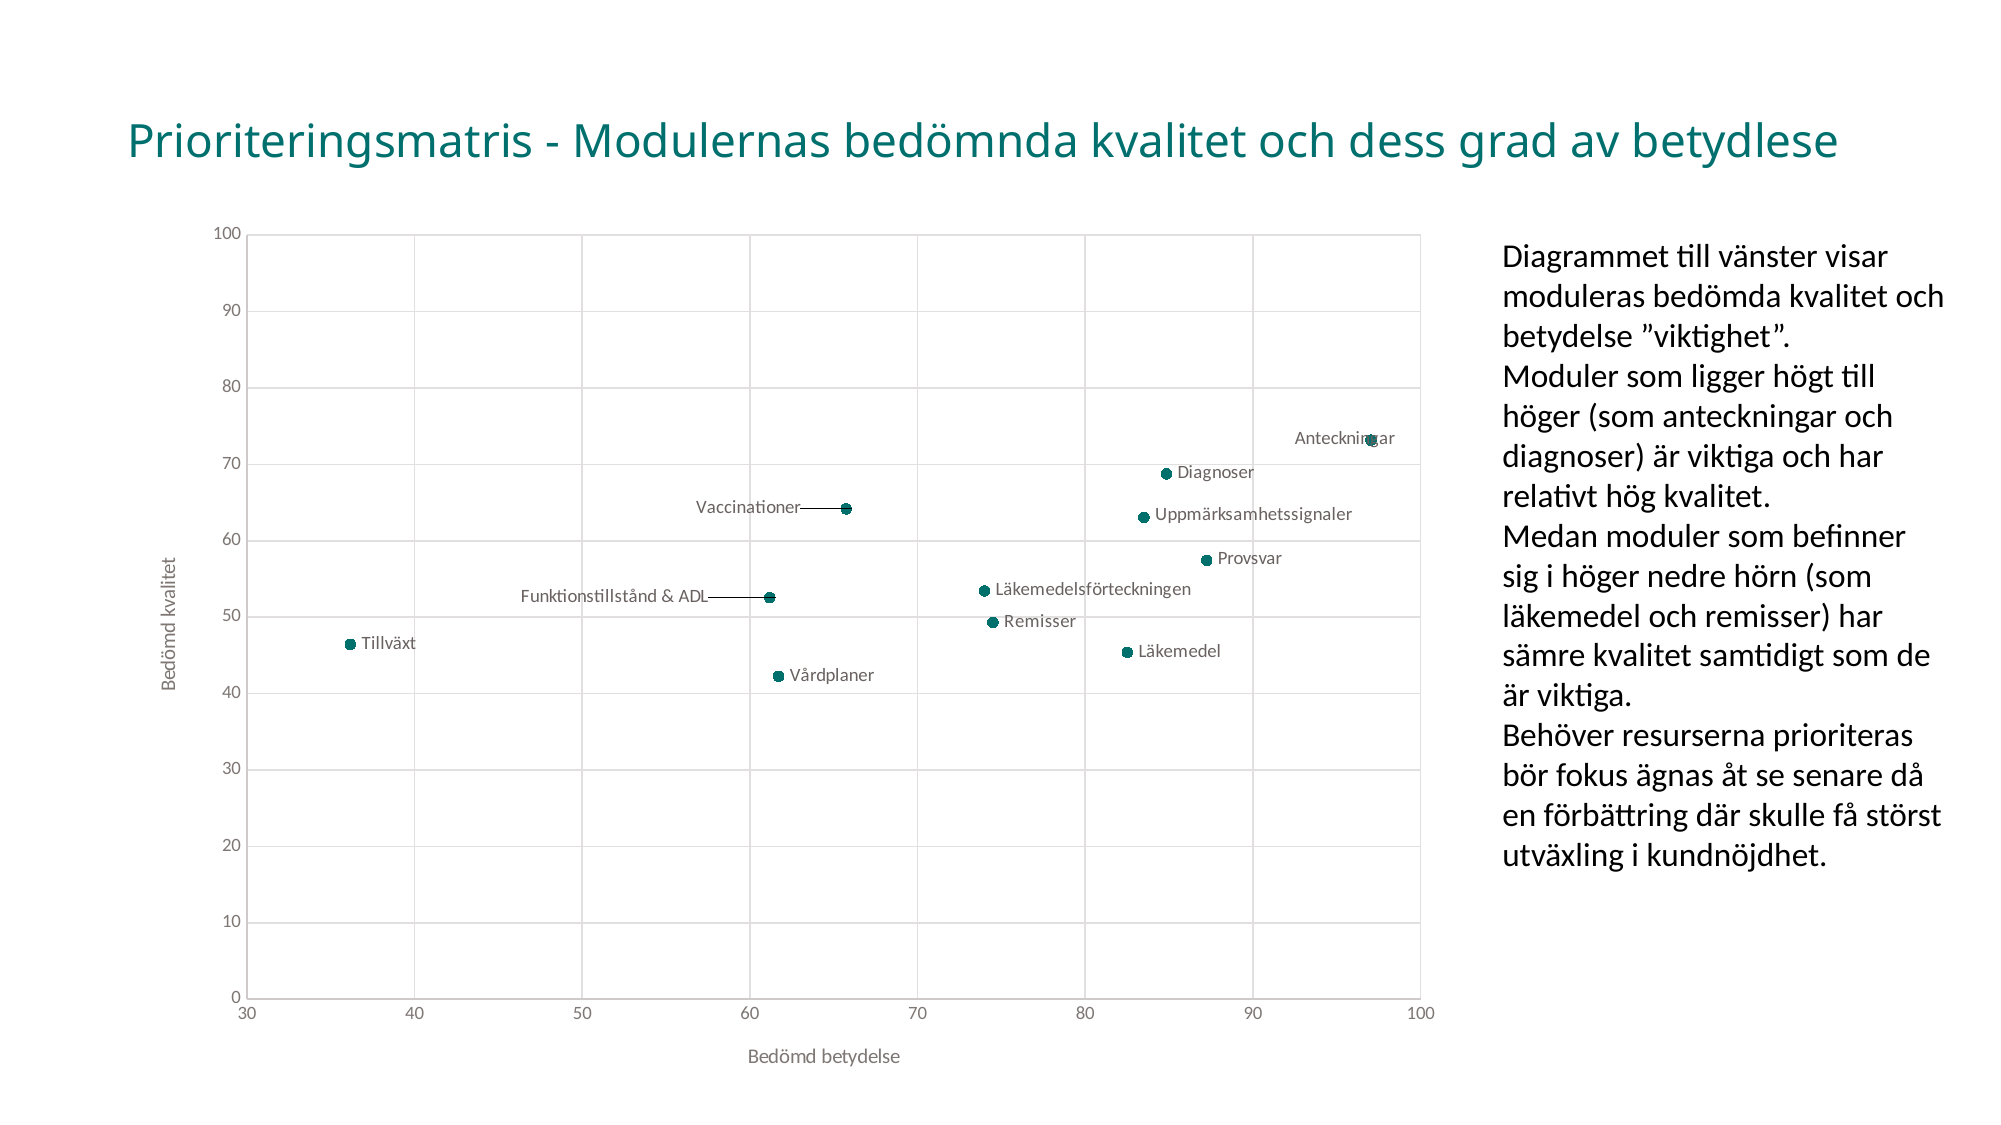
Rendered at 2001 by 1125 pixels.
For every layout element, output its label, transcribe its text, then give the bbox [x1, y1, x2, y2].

chart [126, 207, 1462, 1100]
text_box Prioriteringsmatris - Modulernas bedömnda kvalitet och dess grad av betydlese [112, 100, 1873, 241]
text_box Diagrammet till vänster visar moduleras bedömda kvalitet och betydelse ”viktighet”. Moduler som ligger högt till höger (som anteckningar och diagnoser) är viktiga och har relativt hög kvalitet. Medan moduler som befinner sig i höger nedre hörn (som läkemedel och remisser) har sämre kvalitet samtidigt som de är viktiga. Behöver resurserna prioriteras bör fokus ägnas åt se senare då en förbättring där skulle få störst utväxling i kundnöjdhet. [1487, 227, 1964, 1071]
